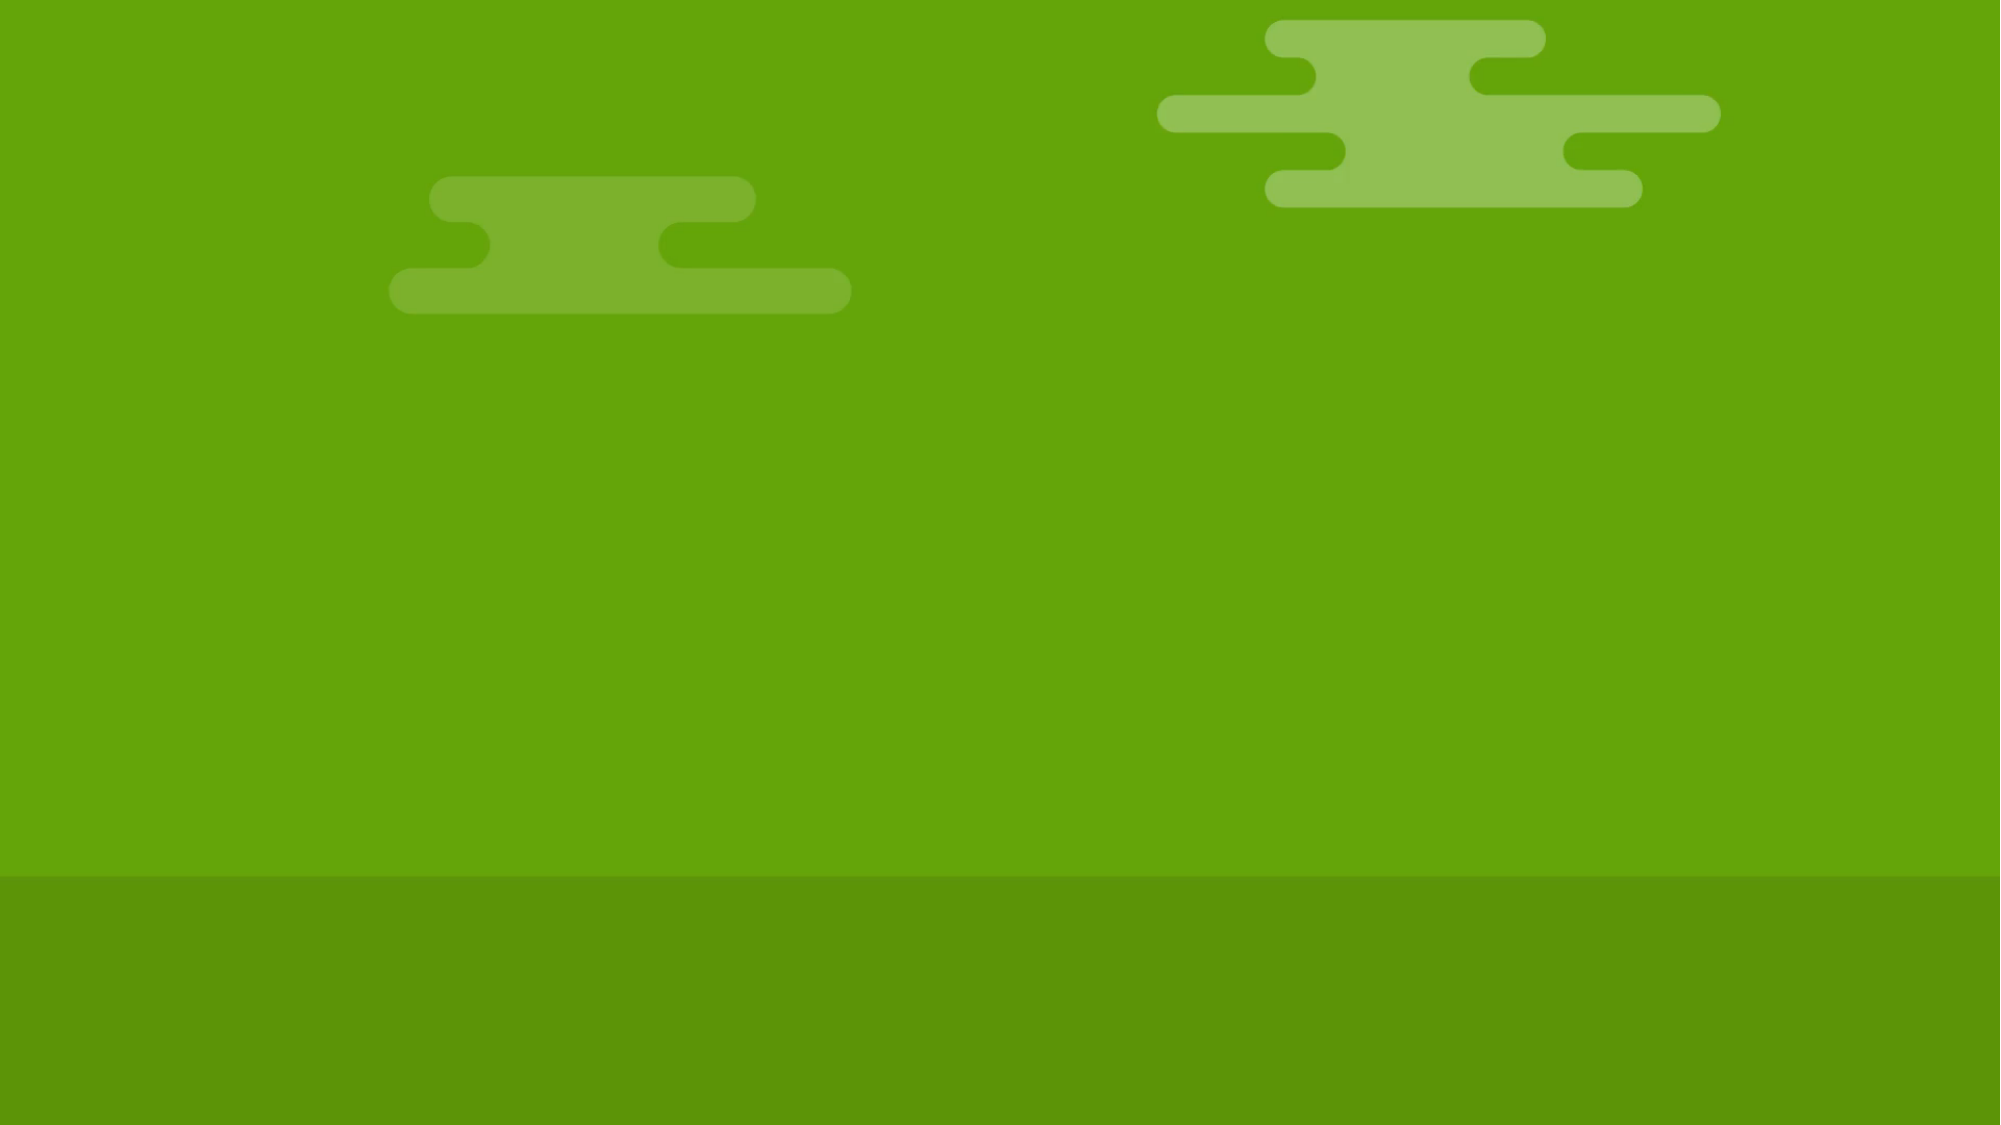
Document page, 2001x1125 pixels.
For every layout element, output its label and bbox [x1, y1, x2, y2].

text_box [0, 0, 2000, 1125]
